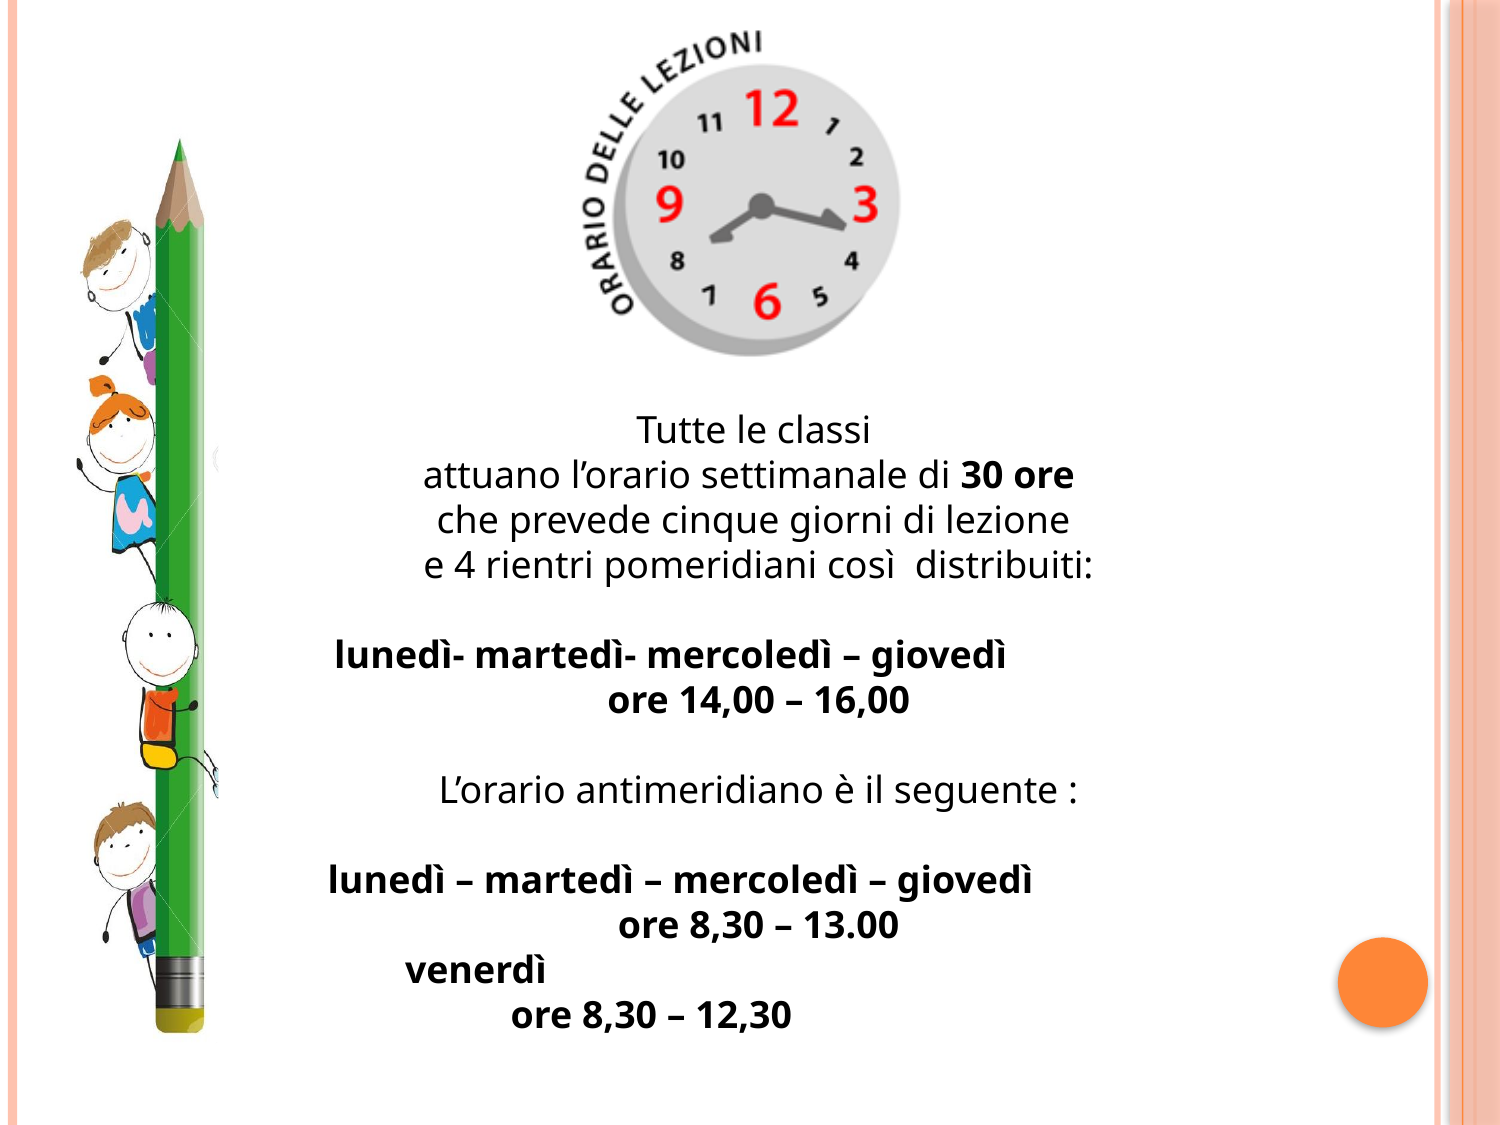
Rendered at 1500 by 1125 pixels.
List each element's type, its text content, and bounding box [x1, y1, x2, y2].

text_box Tutte le classi attuano l’orario settimanale di 30 ore che prevede cinque giorni di lezione e 4 rientri pomeridiani così distribuiti: lunedì- martedì- mercoledì – giovedì ore 14,00 – 16,00 L’orario antimeridiano è il seguente : lunedì – martedì – mercoledì – giovedì ore 8,30 – 13.00 venerdì ore 8,30 – 12,30 [224, 398, 1300, 1044]
picture [76, 124, 219, 1045]
picture [536, 0, 940, 386]
